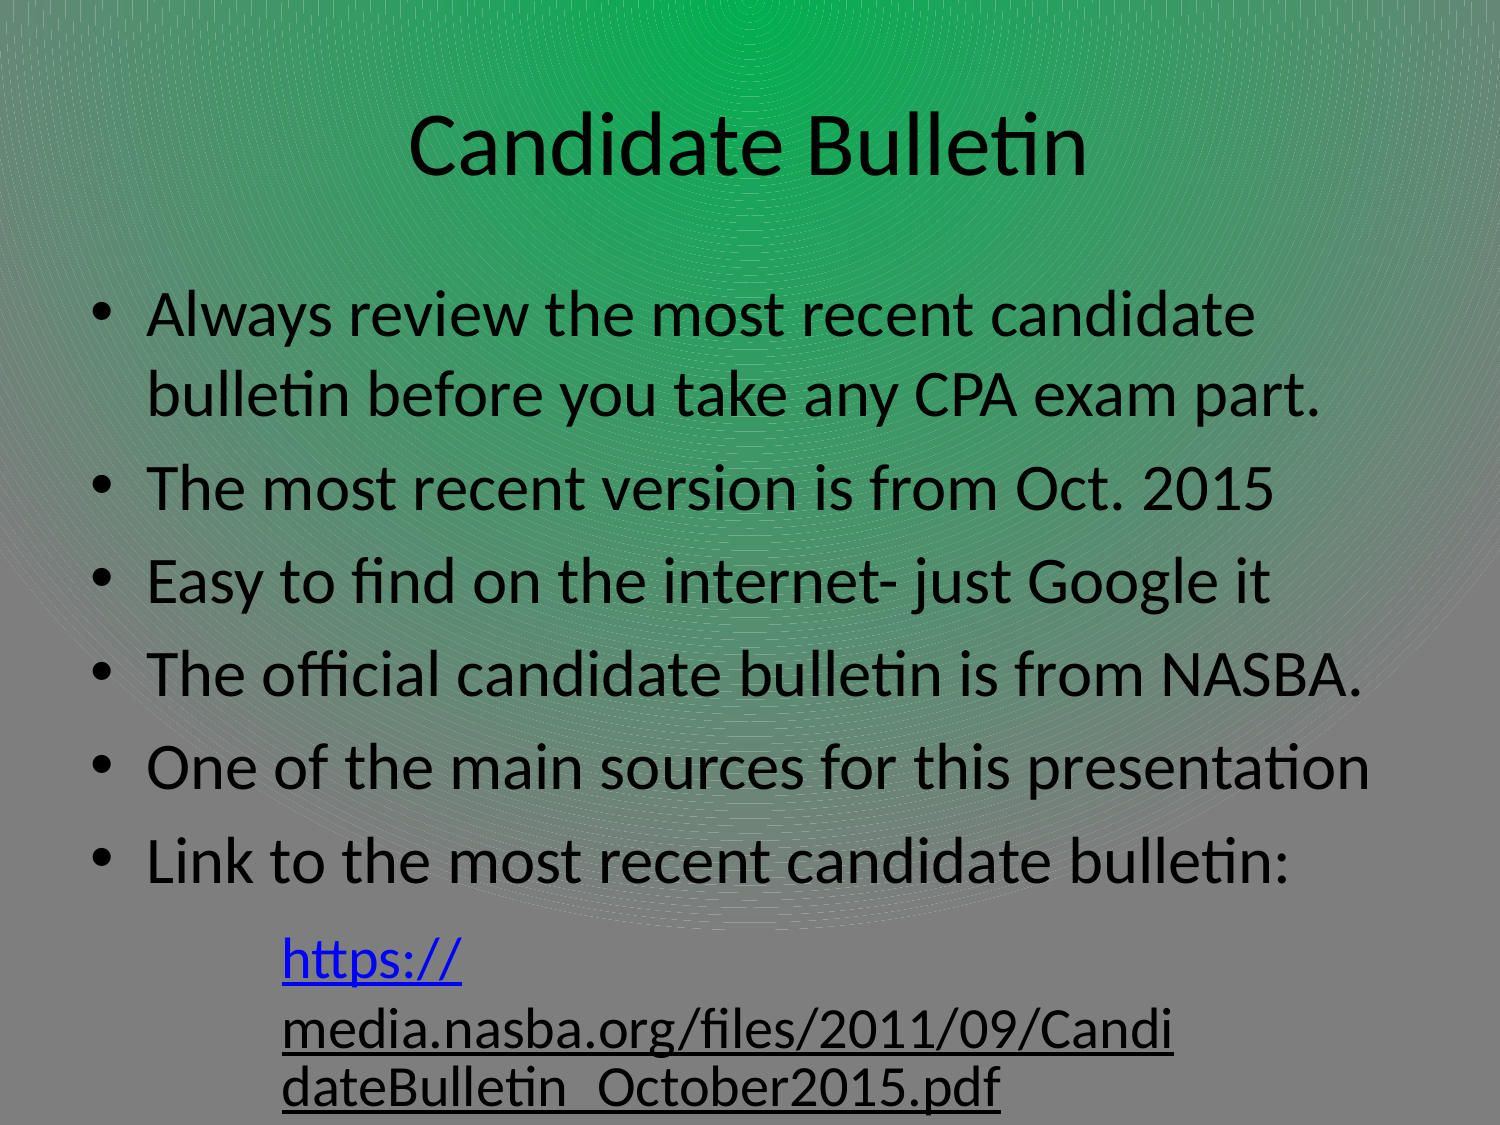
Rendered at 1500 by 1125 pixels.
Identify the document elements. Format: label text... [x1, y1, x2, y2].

title Candidate Bulletin [75, 45, 1425, 233]
text_box https://media.nasba.org/files/2011/09/CandidateBulletin_October2015.pdf [267, 912, 1213, 1125]
list Always review the most recent candidate bulletin before you take any CPA exam part. The most recent version is from Oct. 2015 Easy to find on the internet- just Google it The official candidate bulletin is from NASBA. One of the main sources for this presentation Link to the most recent candidate bulletin: [75, 262, 1425, 1005]
